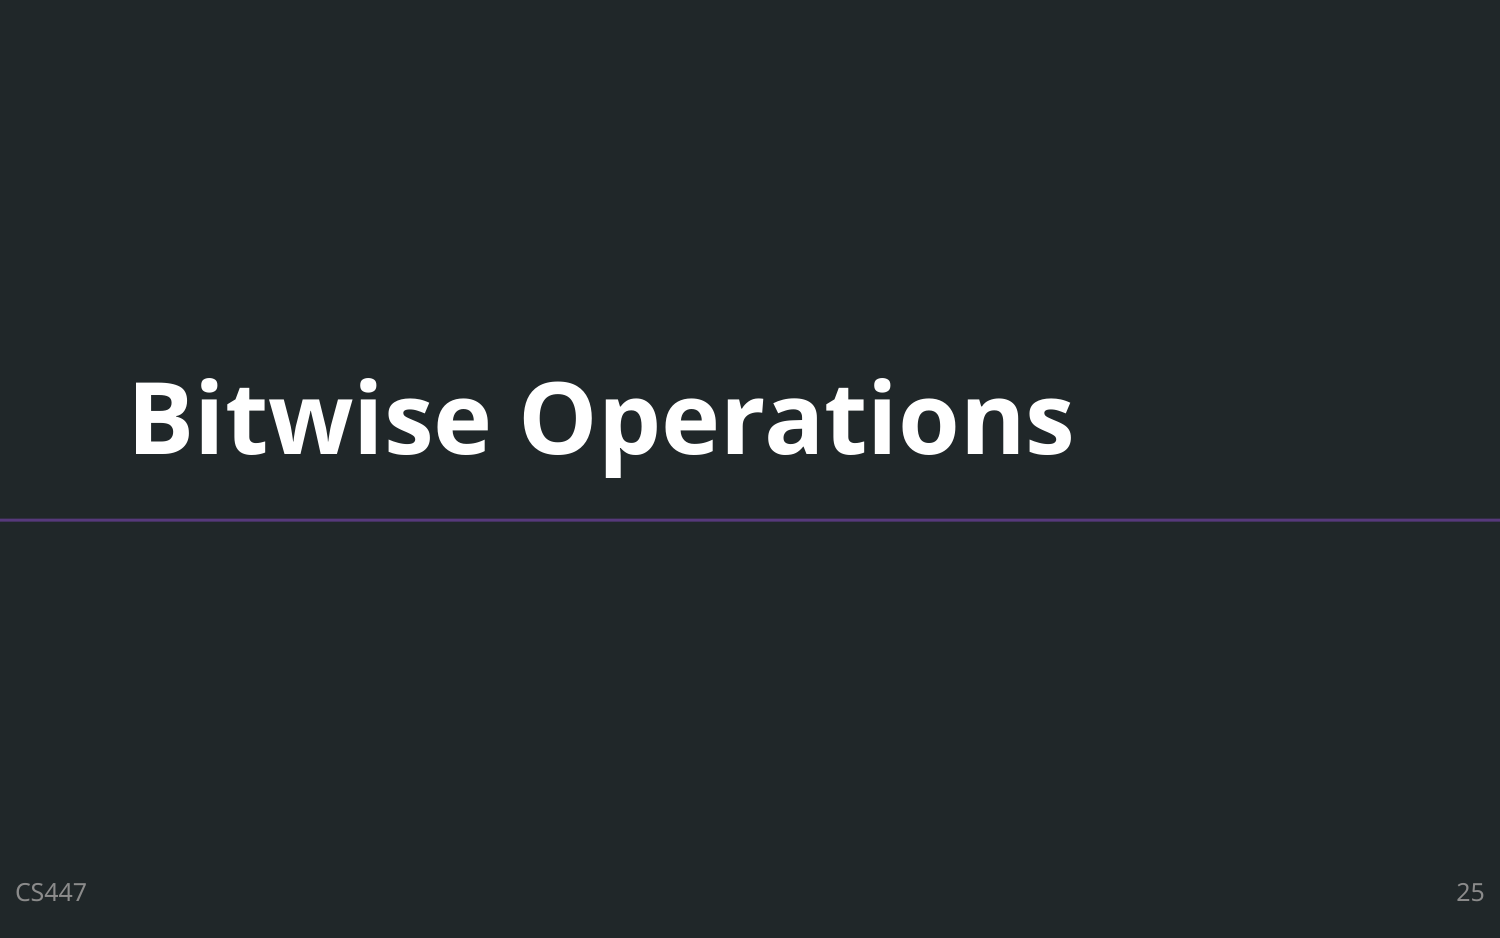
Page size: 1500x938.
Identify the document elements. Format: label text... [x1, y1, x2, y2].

footer CS447 [0, 868, 200, 919]
slide_number 25 [1387, 868, 1500, 919]
title Bitwise Operations [112, 281, 1388, 483]
